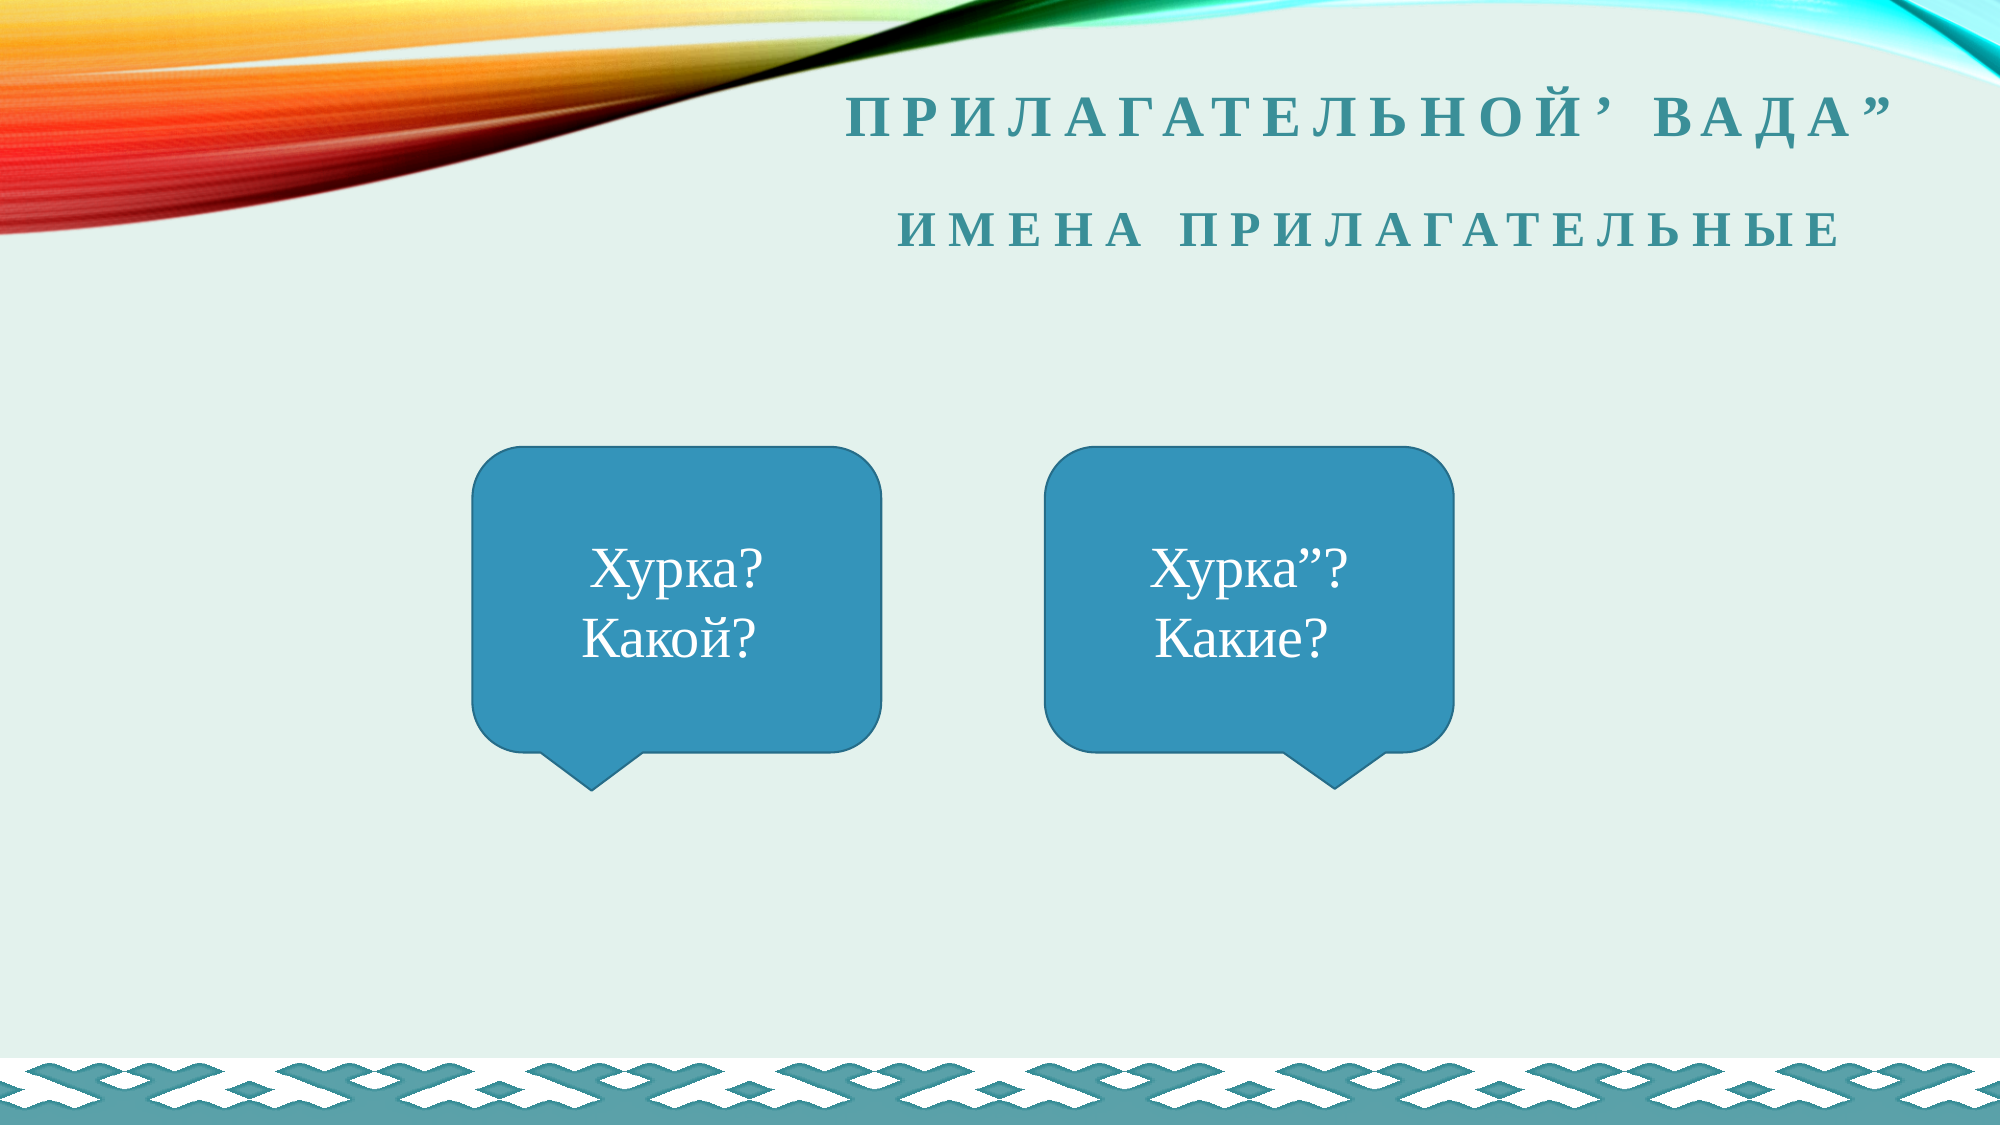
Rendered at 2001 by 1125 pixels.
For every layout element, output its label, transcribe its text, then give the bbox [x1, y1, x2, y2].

picture [0, 0, 2000, 237]
picture [0, 1058, 2000, 1125]
text_box Хурка? Какой? [471, 445, 883, 792]
text_box Прилагательной’ вада” Имена прилагательные [768, 22, 1969, 322]
text_box Хурка”? Какие? [1043, 445, 1455, 790]
